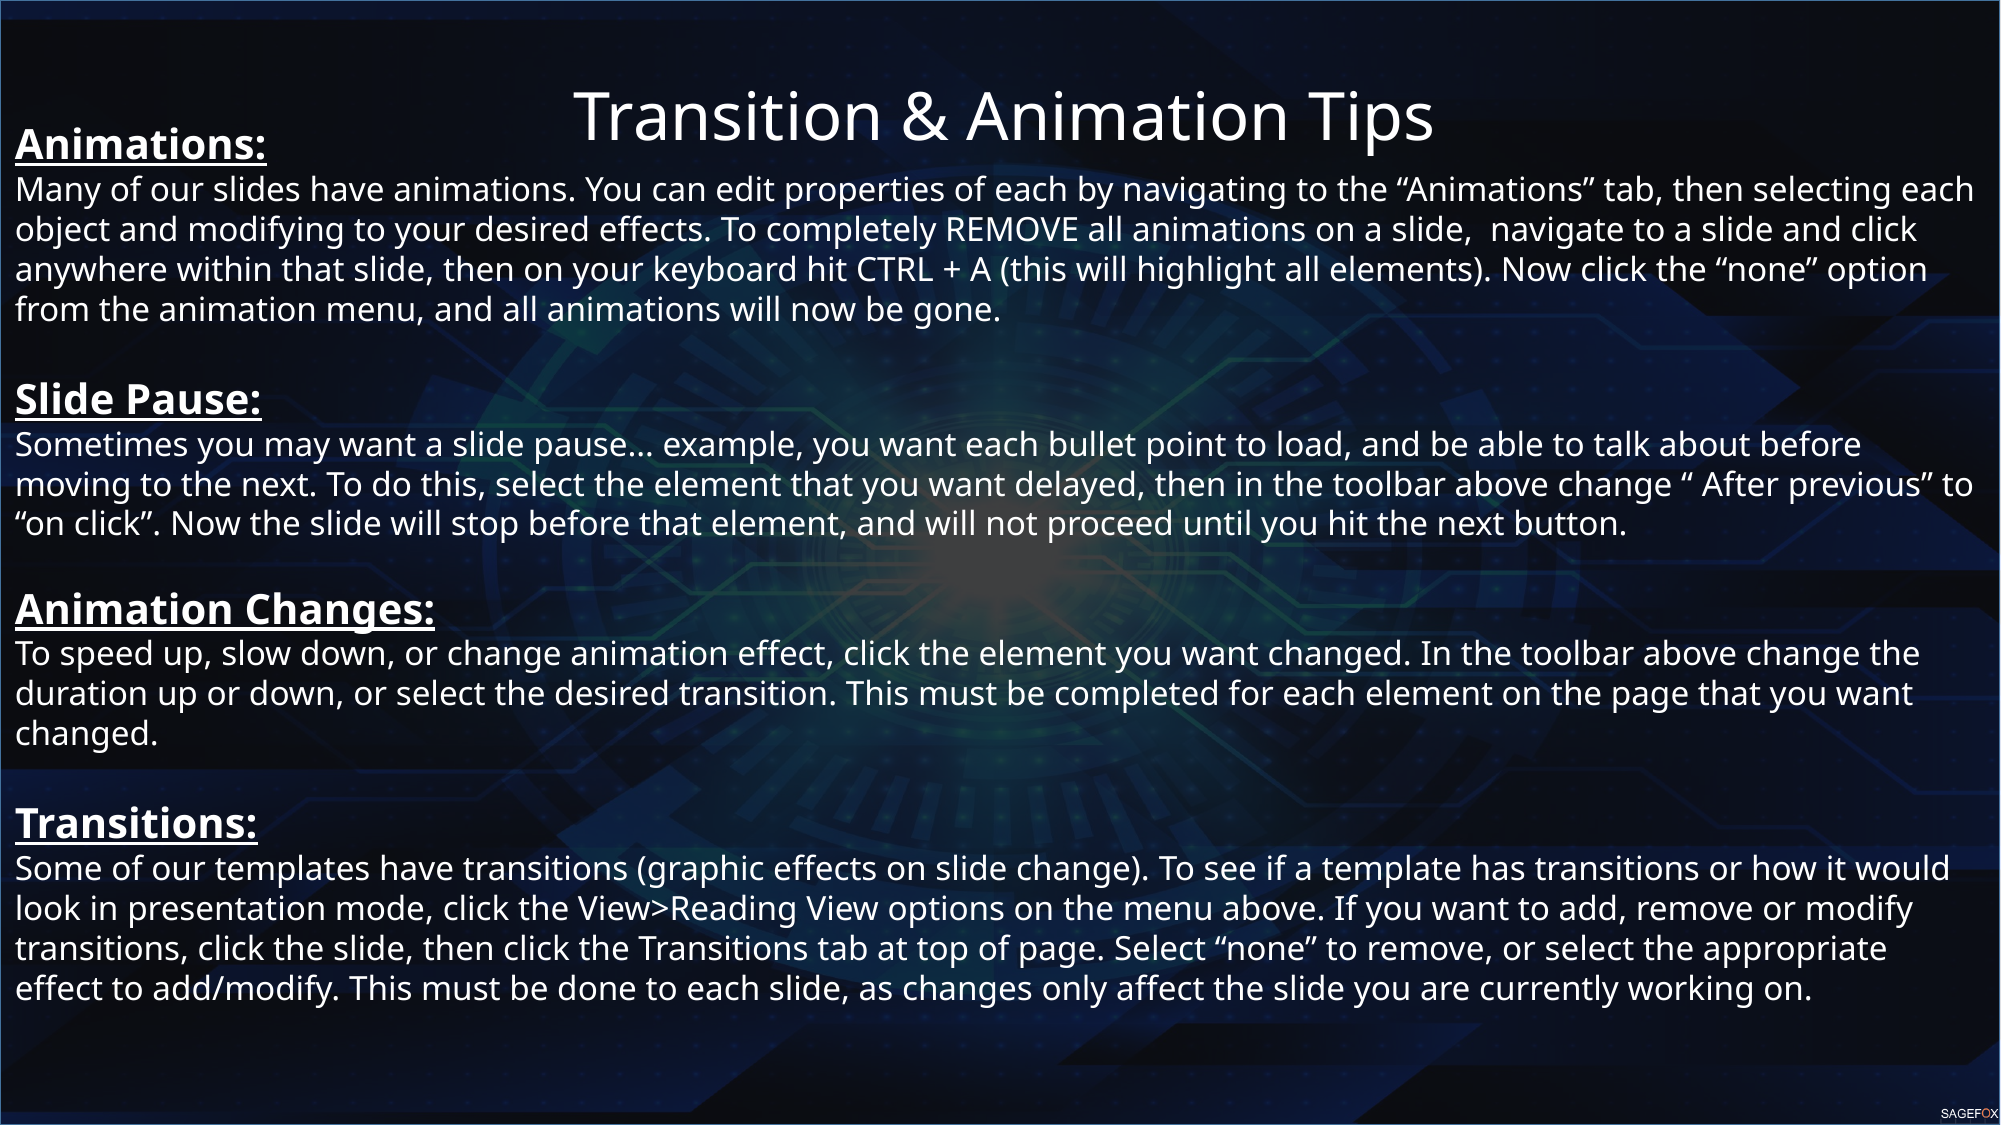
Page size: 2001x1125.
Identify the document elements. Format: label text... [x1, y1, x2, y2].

title Transition & Animation Tips [477, 59, 1532, 177]
text_box Animations: Many of our slides have animations. You can edit properties of each by navigating to the “Animations” tab, then selecting each object and modifying to your desired effects. To completely REMOVE all animations on a slide, navigate to a slide and click anywhere within that slide, then on your keyboard hit CTRL + A (this will highlight all elements). Now click the “none” option from the animation menu, and all animations will now be gone. Slide Pause: Sometimes you may want a slide pause… example, you want each bullet point to load, and be able to talk about before moving to the next. To do this, select the element that you want delayed, then in the toolbar above change “ After previous” to “on click”. Now the slide will stop before that element, and will not proceed until you hit the next button. Animation Changes: To speed up, slow down, or change animation effect, click the element you want changed. In the toolbar above change the duration up or down, or select the desired transition. This must be completed for each element on the page that you want changed. Transitions: Some of our templates have transitions (graphic effects on slide change). To see if a template has transitions or how it would look in presentation mode, click the View>Reading View options on the menu above. If you want to add, remove or modify transitions, click the slide, then click the Transitions tab at top of page. Select “none” to remove, or select the appropriate effect to add/modify. This must be done to each slide, as changes only affect the slide you are currently working on. [0, 0, 2000, 1125]
